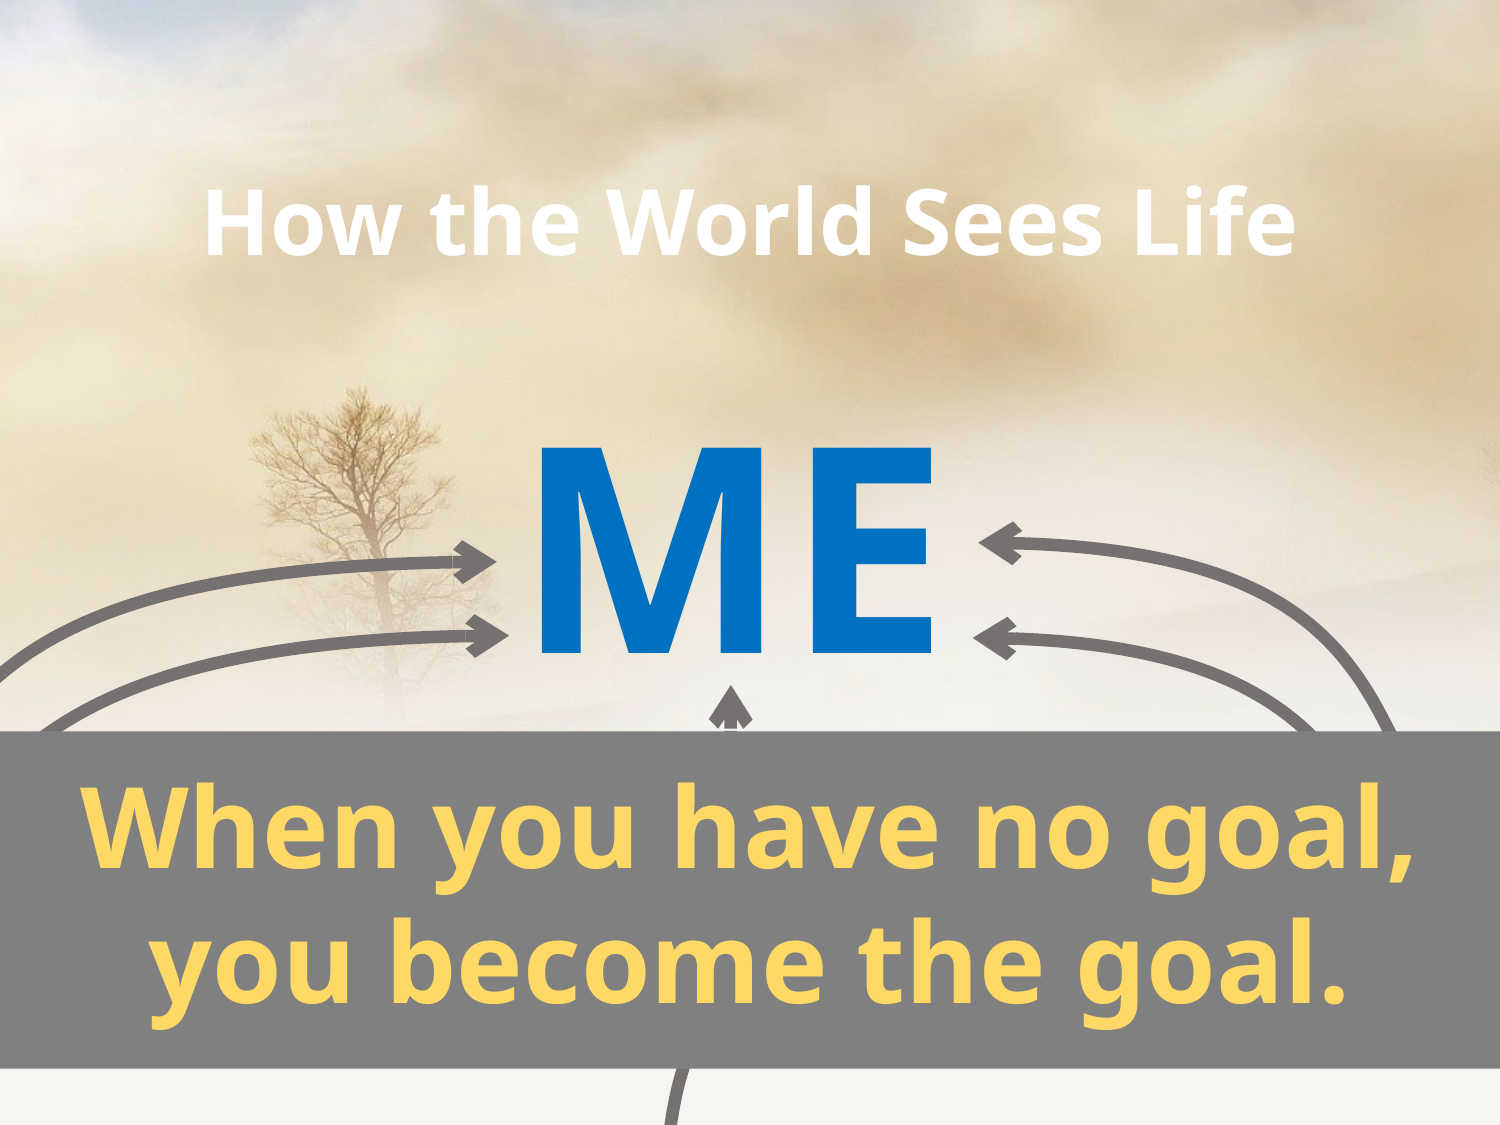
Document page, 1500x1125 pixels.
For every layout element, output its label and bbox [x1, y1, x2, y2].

picture [0, 0, 1500, 542]
text_box [0, 542, 1500, 1125]
